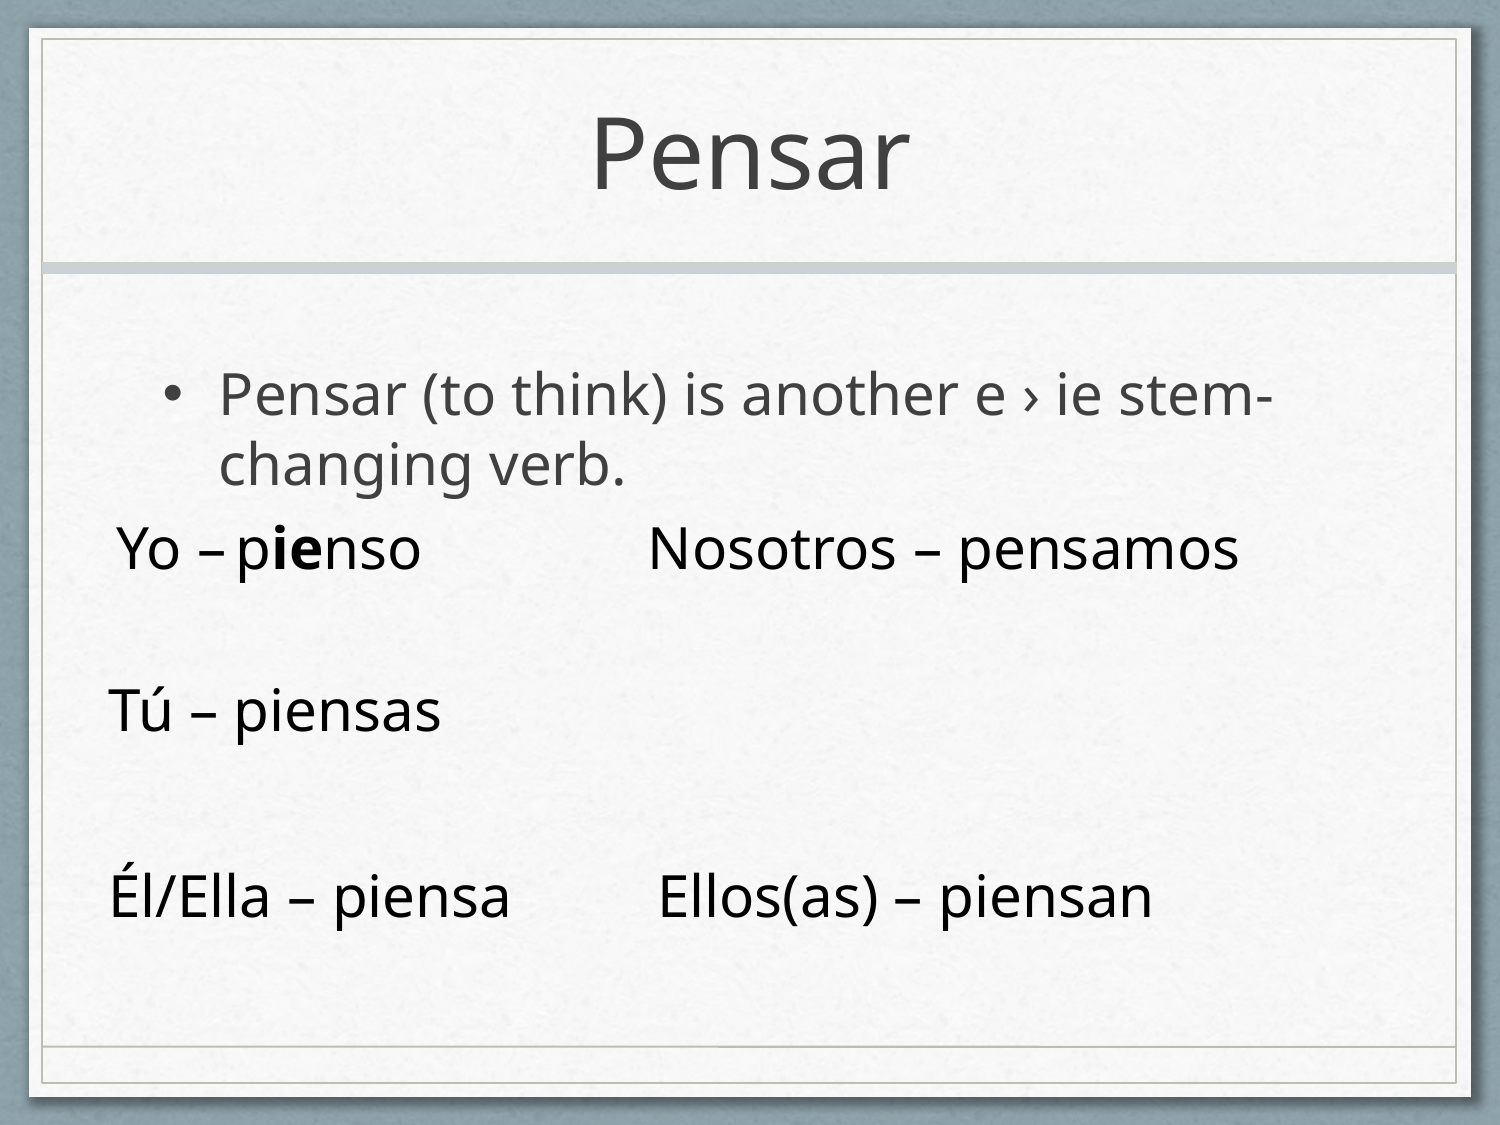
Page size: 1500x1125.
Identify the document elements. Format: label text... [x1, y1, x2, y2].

text_box Yo – [102, 503, 257, 589]
text_box Nosotros – pensamos [633, 503, 1256, 589]
picture [29, 28, 1471, 1097]
text_box Él/Ella – piensa [93, 851, 528, 937]
text_box pienso [257, 503, 438, 589]
text_box Ellos(as) – piensan [642, 851, 1170, 937]
title Pensar [147, 39, 1353, 261]
text_box Tú – piensas [94, 665, 458, 751]
list Pensar (to think) is another e › ie stem-changing verb. [147, 349, 1353, 996]
